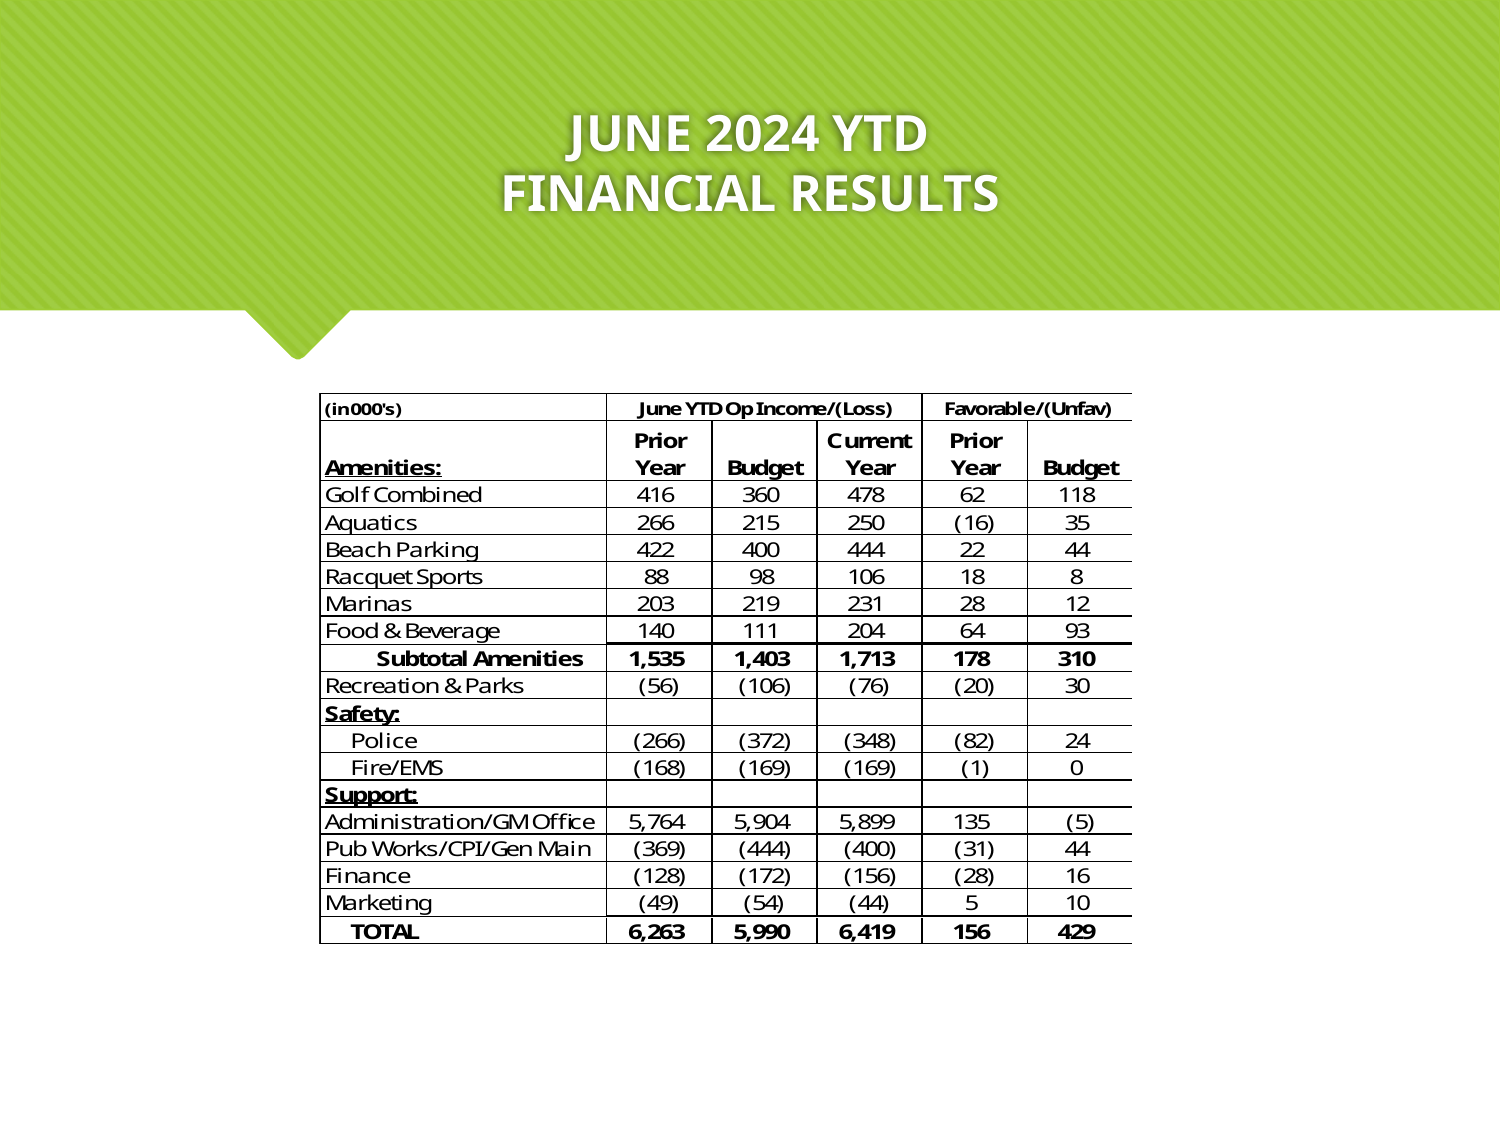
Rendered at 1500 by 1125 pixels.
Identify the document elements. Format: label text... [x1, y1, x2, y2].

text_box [319, 392, 1134, 945]
title JUNE 2024 YTD FINANCIAL RESULTS [288, 92, 1212, 274]
